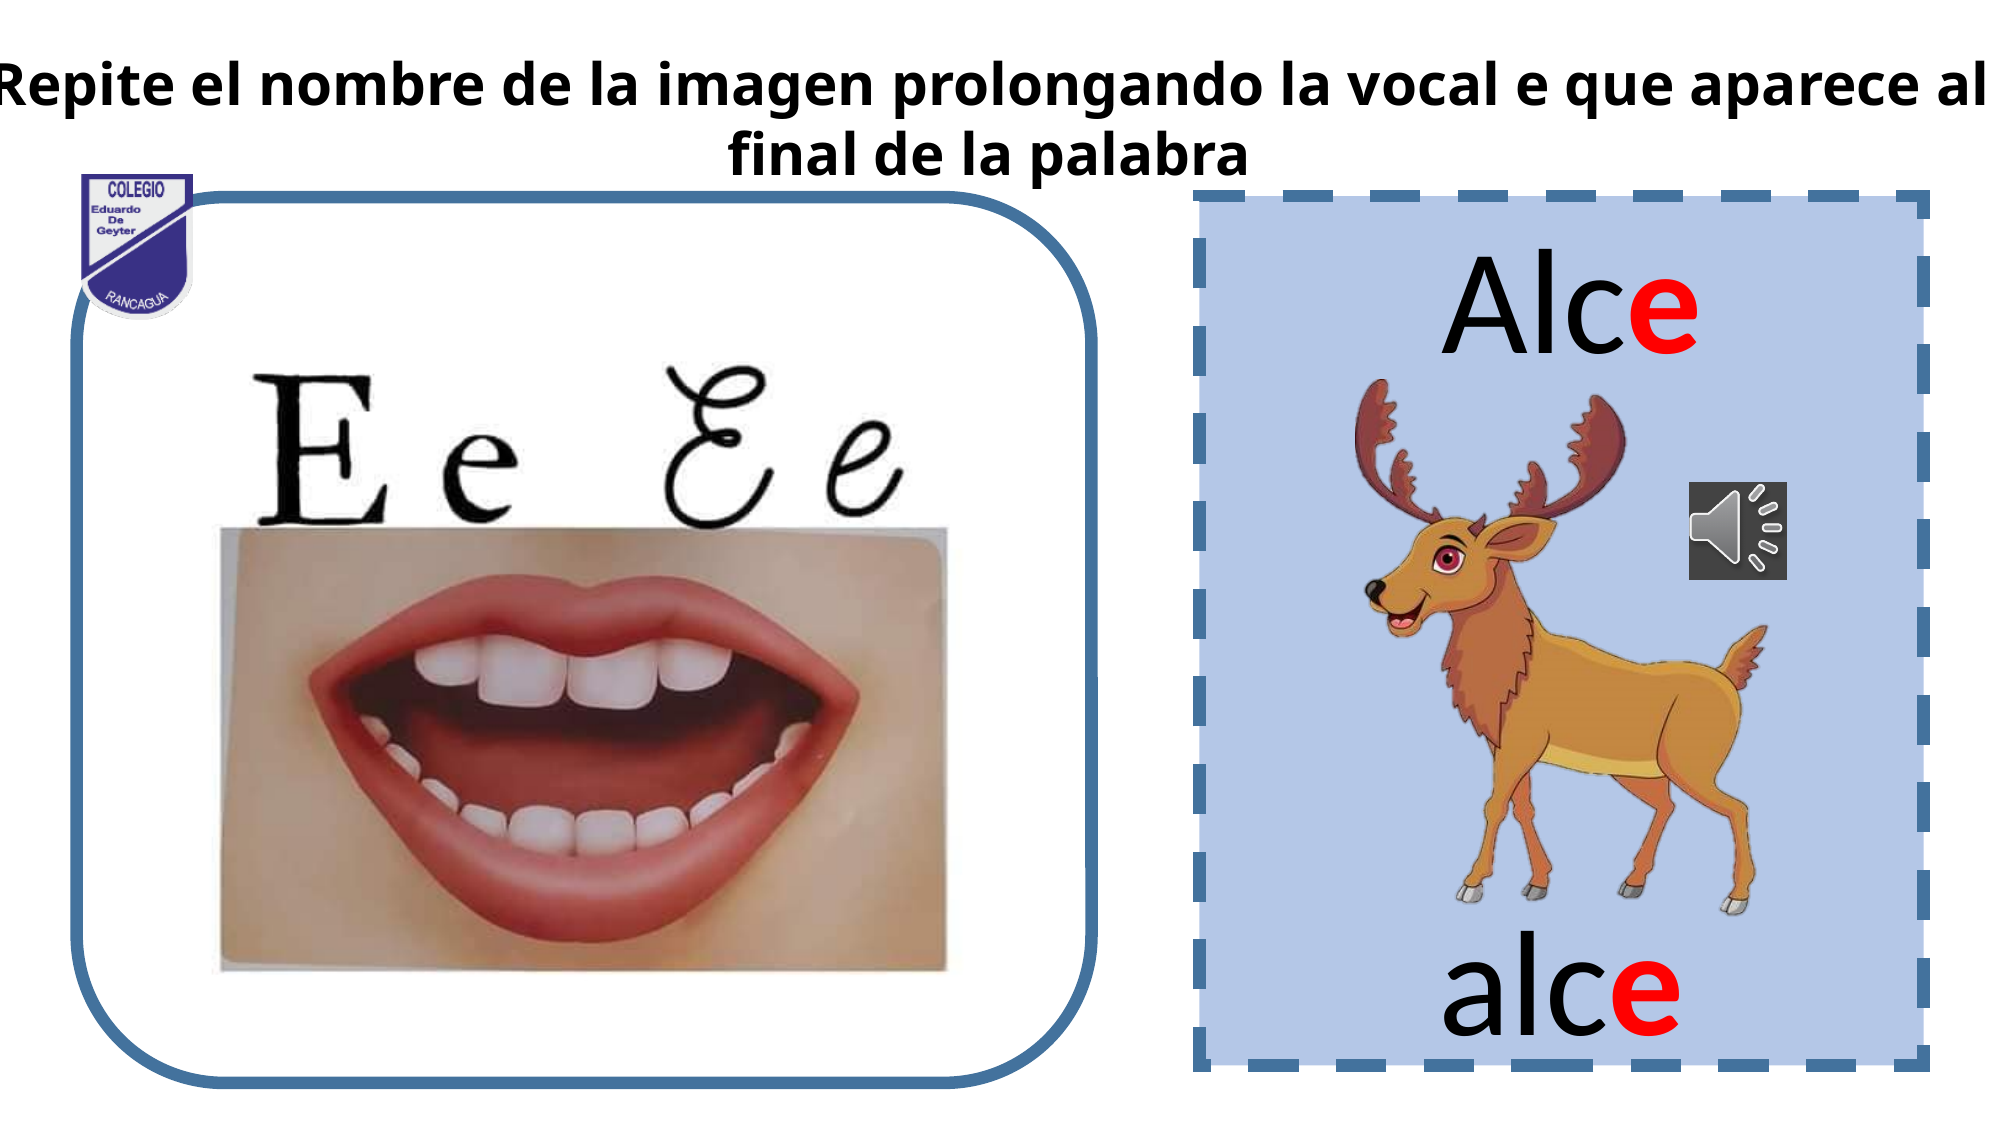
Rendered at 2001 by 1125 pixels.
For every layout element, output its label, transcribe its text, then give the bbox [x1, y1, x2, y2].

text_box [75, 196, 1093, 1084]
picture [81, 174, 1006, 981]
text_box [1199, 196, 1924, 1121]
text_box Repite el nombre de la imagen prolongando la vocal e que aparece al final de la palabra [0, 39, 2000, 195]
picture [1355, 379, 1789, 933]
